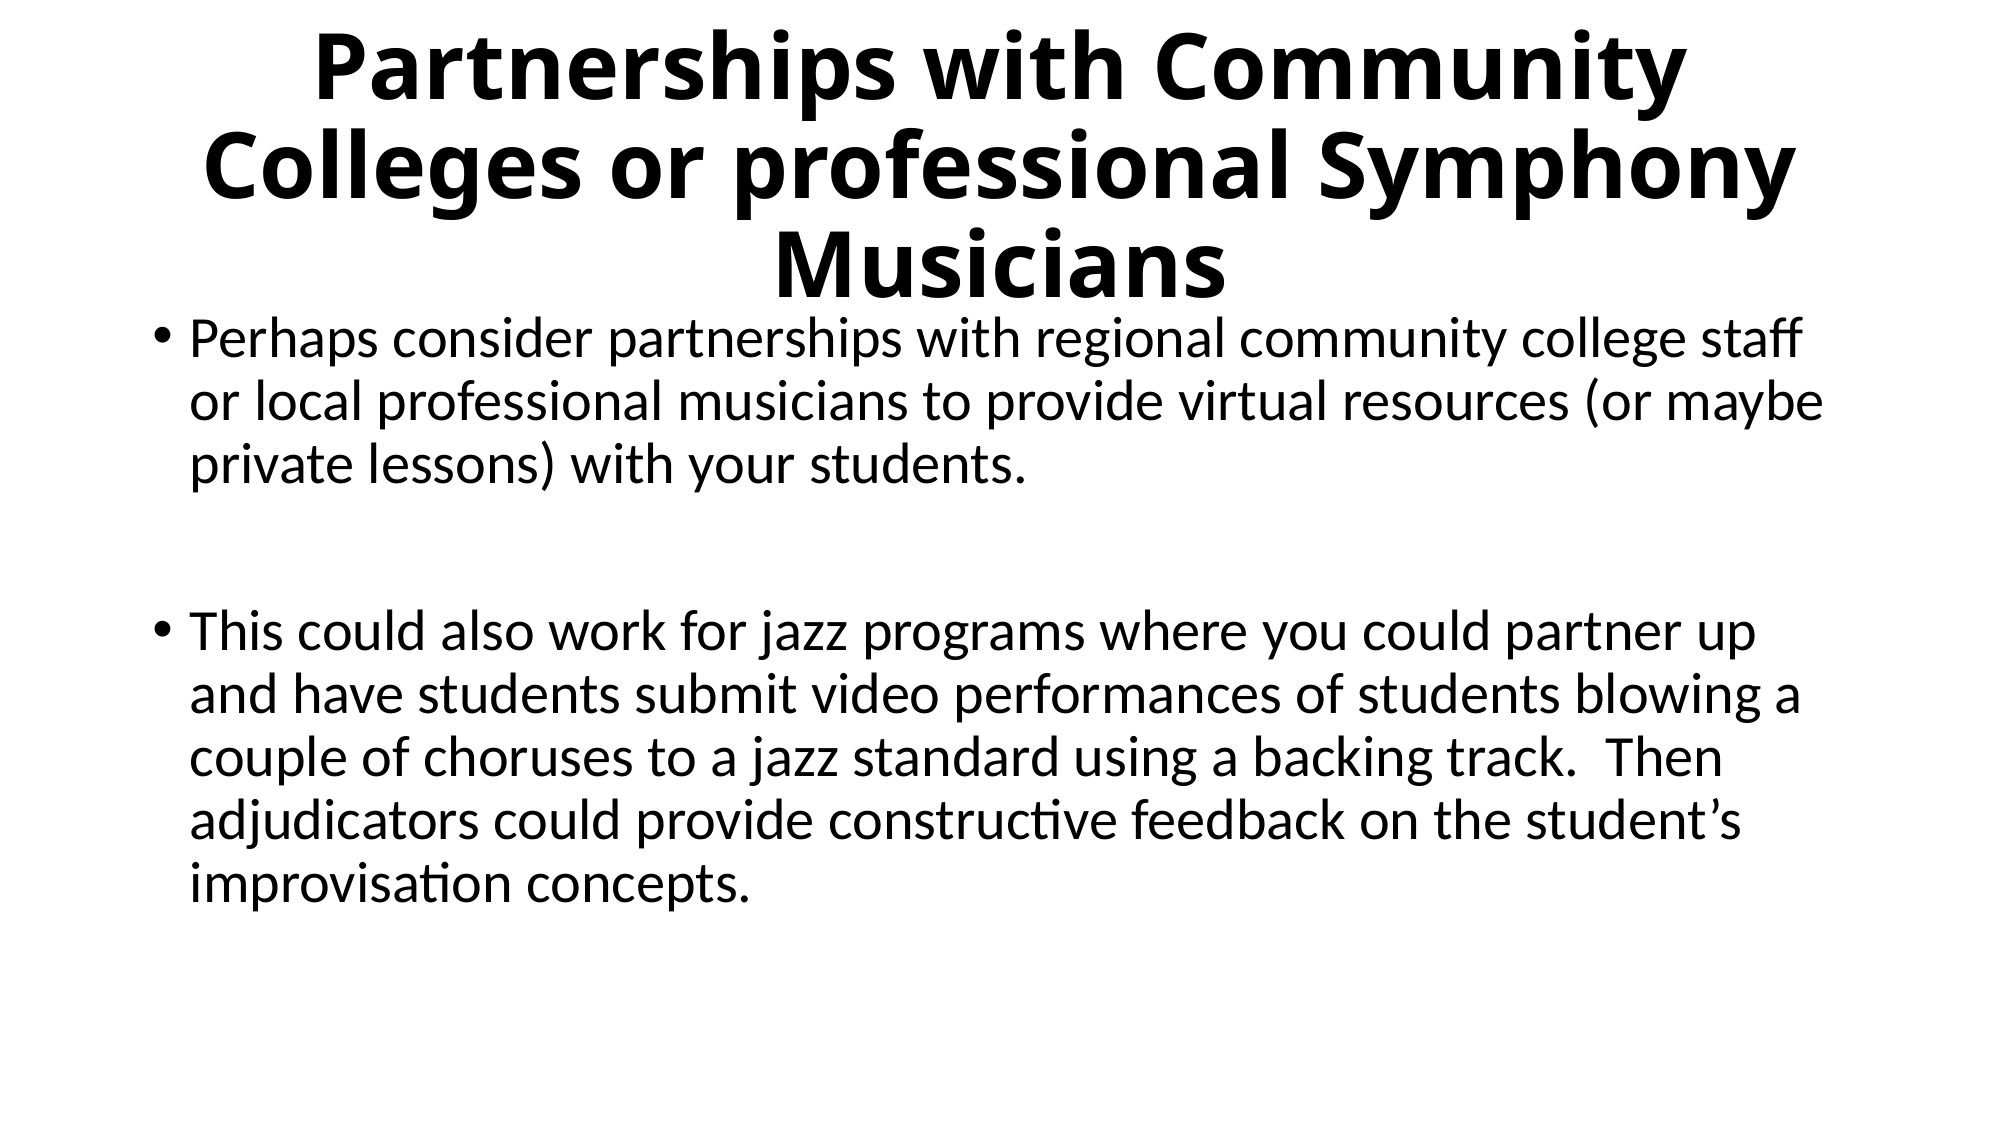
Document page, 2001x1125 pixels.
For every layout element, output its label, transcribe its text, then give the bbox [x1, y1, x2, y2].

title Partnerships with Community Colleges or professional Symphony Musicians [137, 59, 1863, 278]
list Perhaps consider partnerships with regional community college staff or local professional musicians to provide virtual resources (or maybe private lessons) with your students. This could also work for jazz programs where you could partner up and have students submit video performances of students blowing a couple of choruses to a jazz standard using a backing track. Then adjudicators could provide constructive feedback on the student’s improvisation concepts. [137, 299, 1863, 1014]
